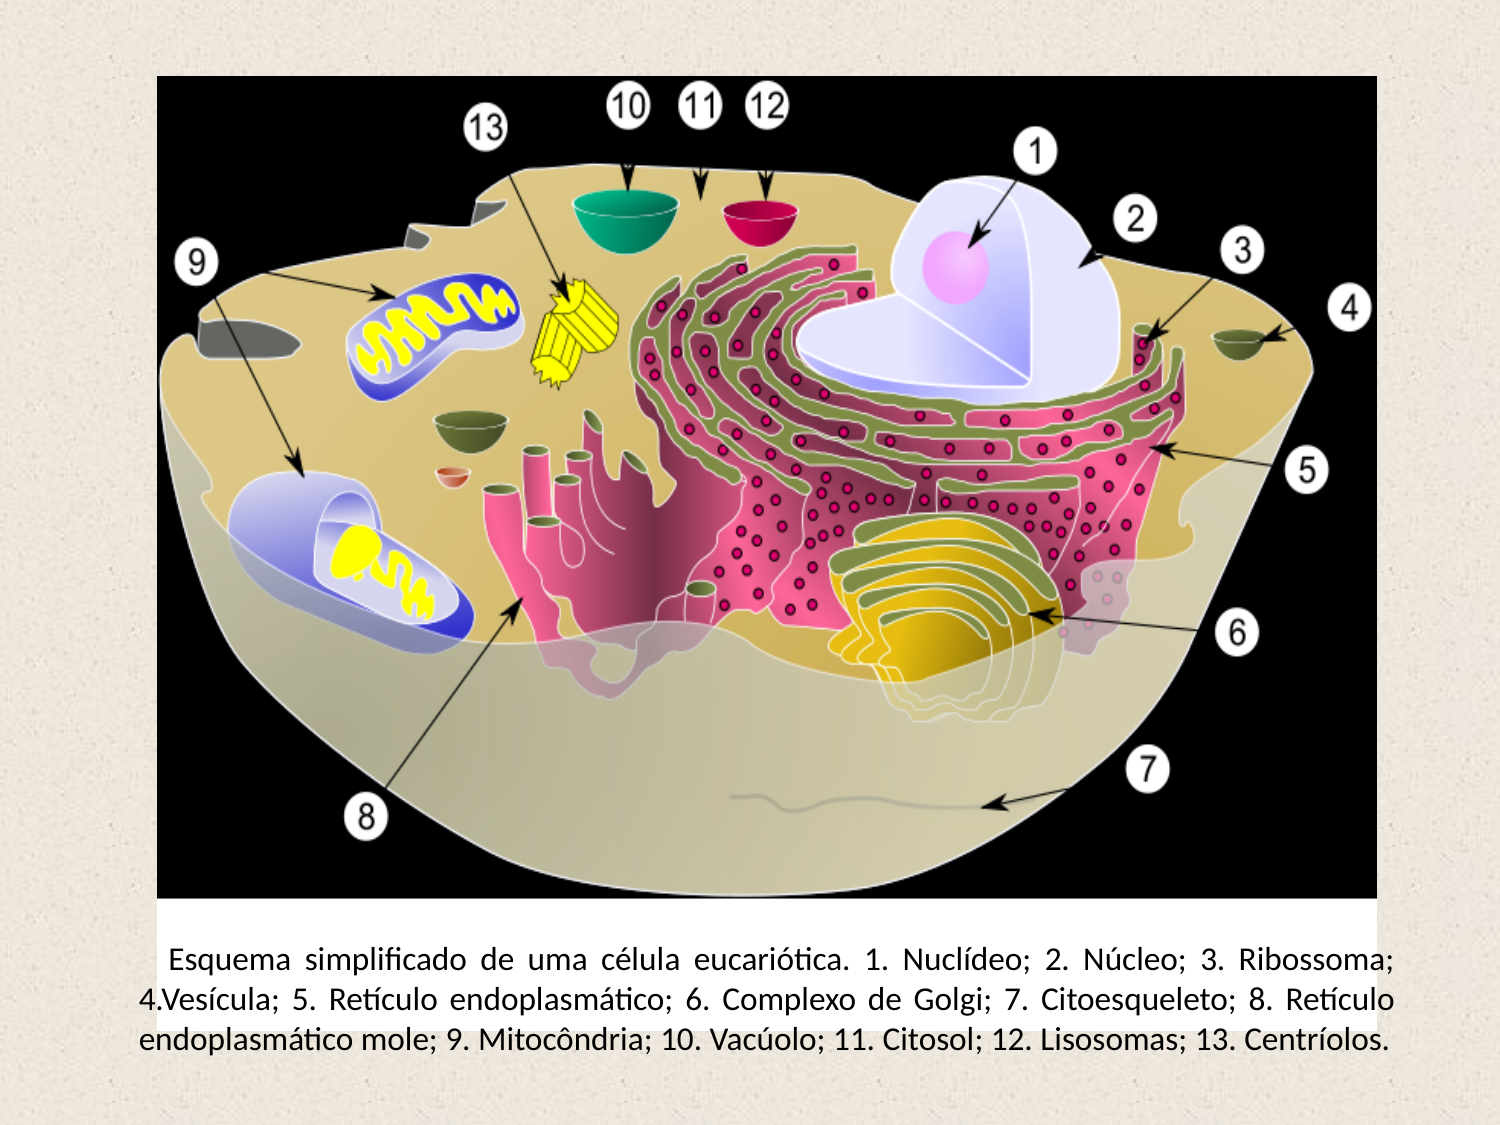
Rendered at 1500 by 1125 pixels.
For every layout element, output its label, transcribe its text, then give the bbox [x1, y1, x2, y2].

text_box Esquema simplificado de uma célula eucariótica. 1. Nuclídeo; 2. Núcleo; 3. Ribossoma; 4.Vesícula; 5. Retículo endoplasmático; 6. Complexo de Golgi; 7. Citoesqueleto; 8. Retículo endoplasmático mole; 9. Mitocôndria; 10. Vacúolo; 11. Citosol; 12. Lisosomas; 13. Centríolos. [123, 929, 1412, 1064]
picture [156, 75, 1377, 1032]
